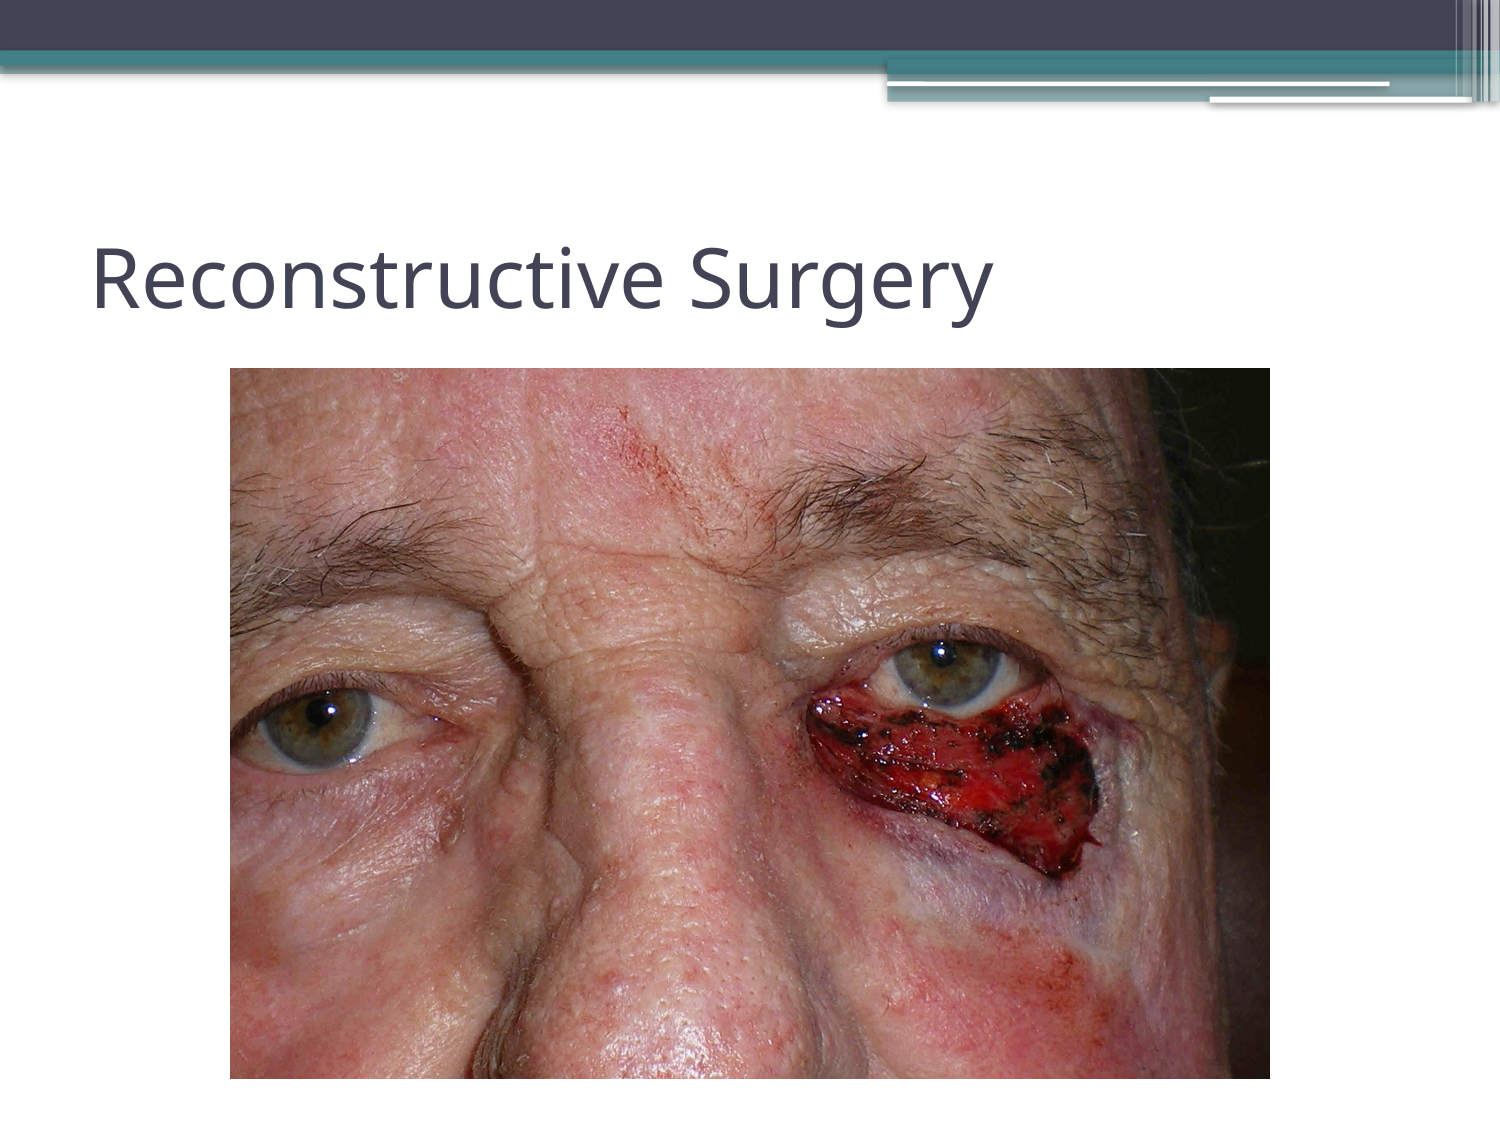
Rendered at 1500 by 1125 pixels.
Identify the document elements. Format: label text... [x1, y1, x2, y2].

title Reconstructive Surgery [75, 187, 1425, 363]
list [230, 368, 1270, 1079]
